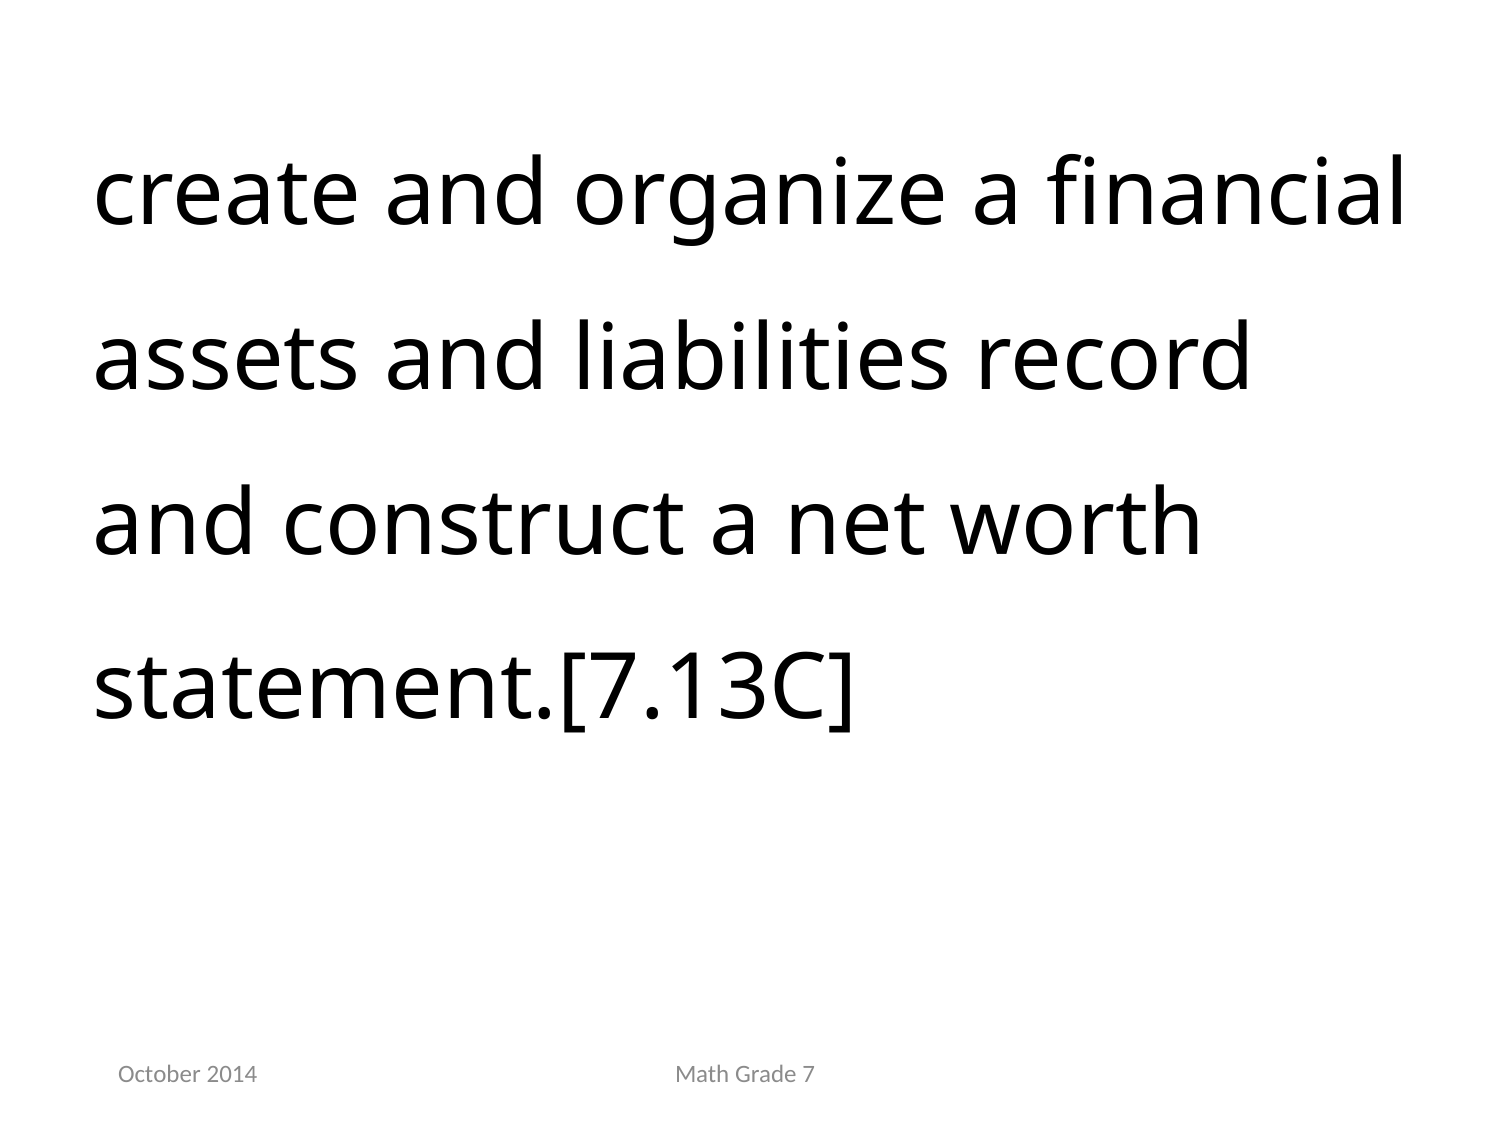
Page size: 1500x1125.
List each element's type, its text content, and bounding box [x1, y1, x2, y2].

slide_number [103, 1042, 441, 1103]
subtitle create and organize a financial assets and liabilities record and construct a net worth statement.[7.13C] [78, 70, 1429, 1014]
footer Math Grade 7 [492, 1042, 999, 1103]
